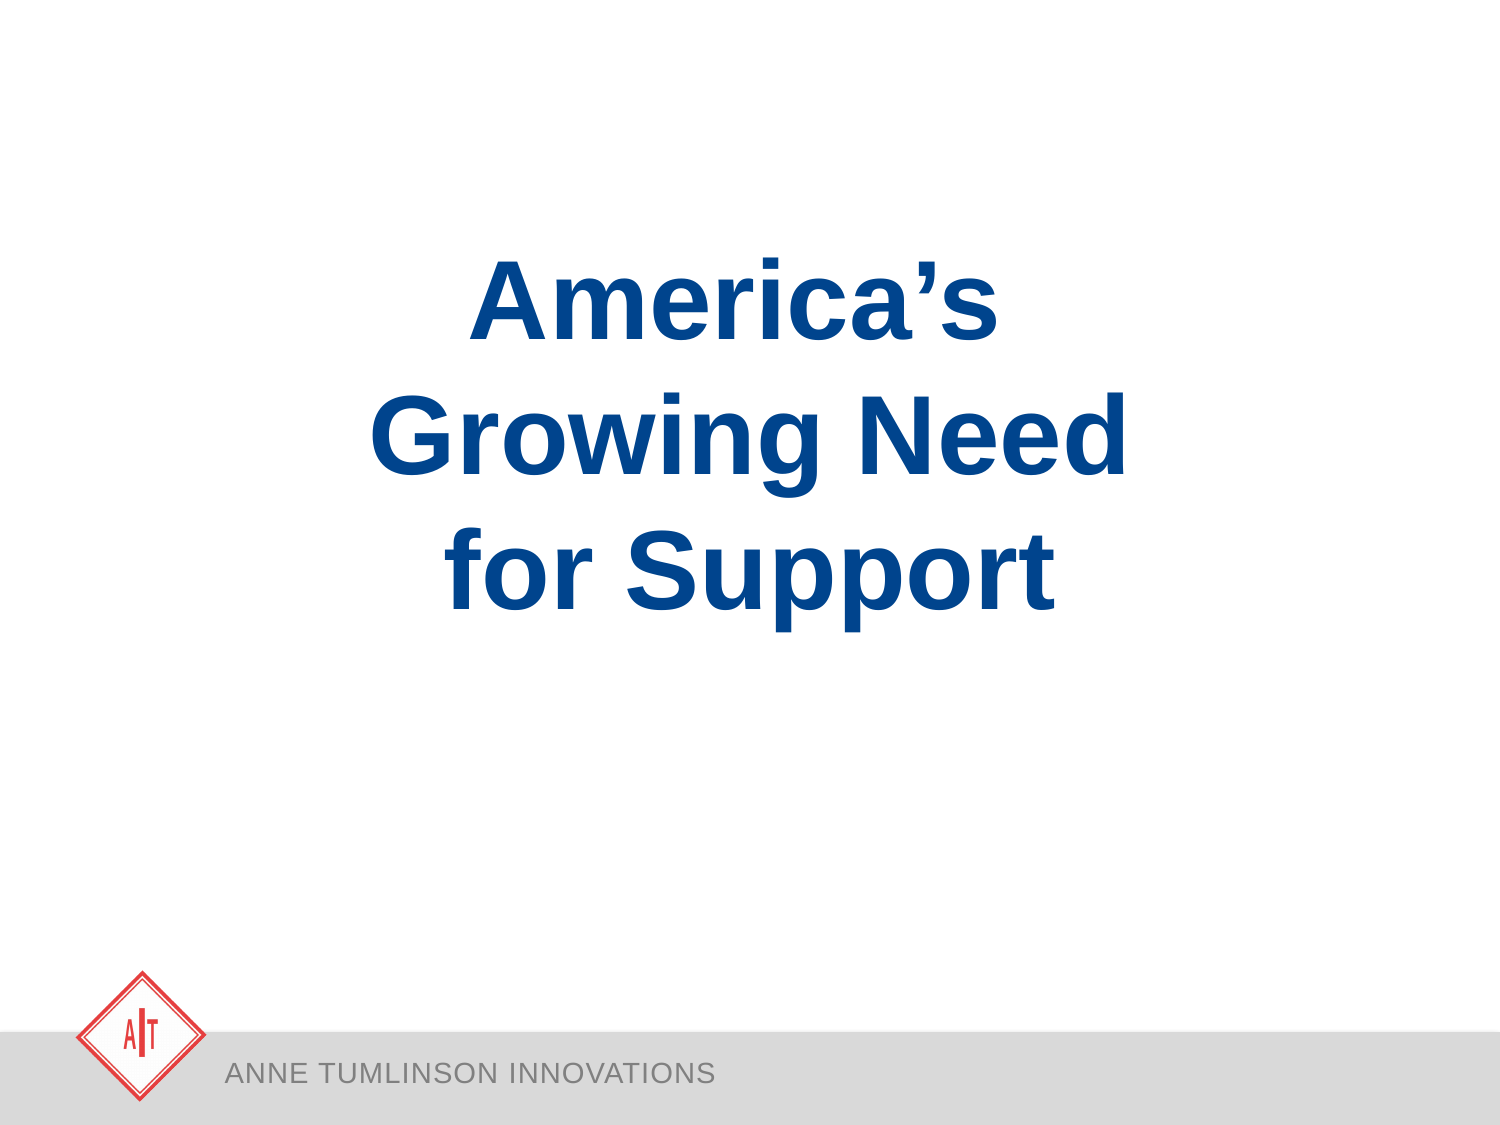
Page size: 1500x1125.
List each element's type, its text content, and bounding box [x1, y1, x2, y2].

title America’s Growing Need for Support [246, 219, 1255, 652]
picture [75, 970, 207, 1102]
